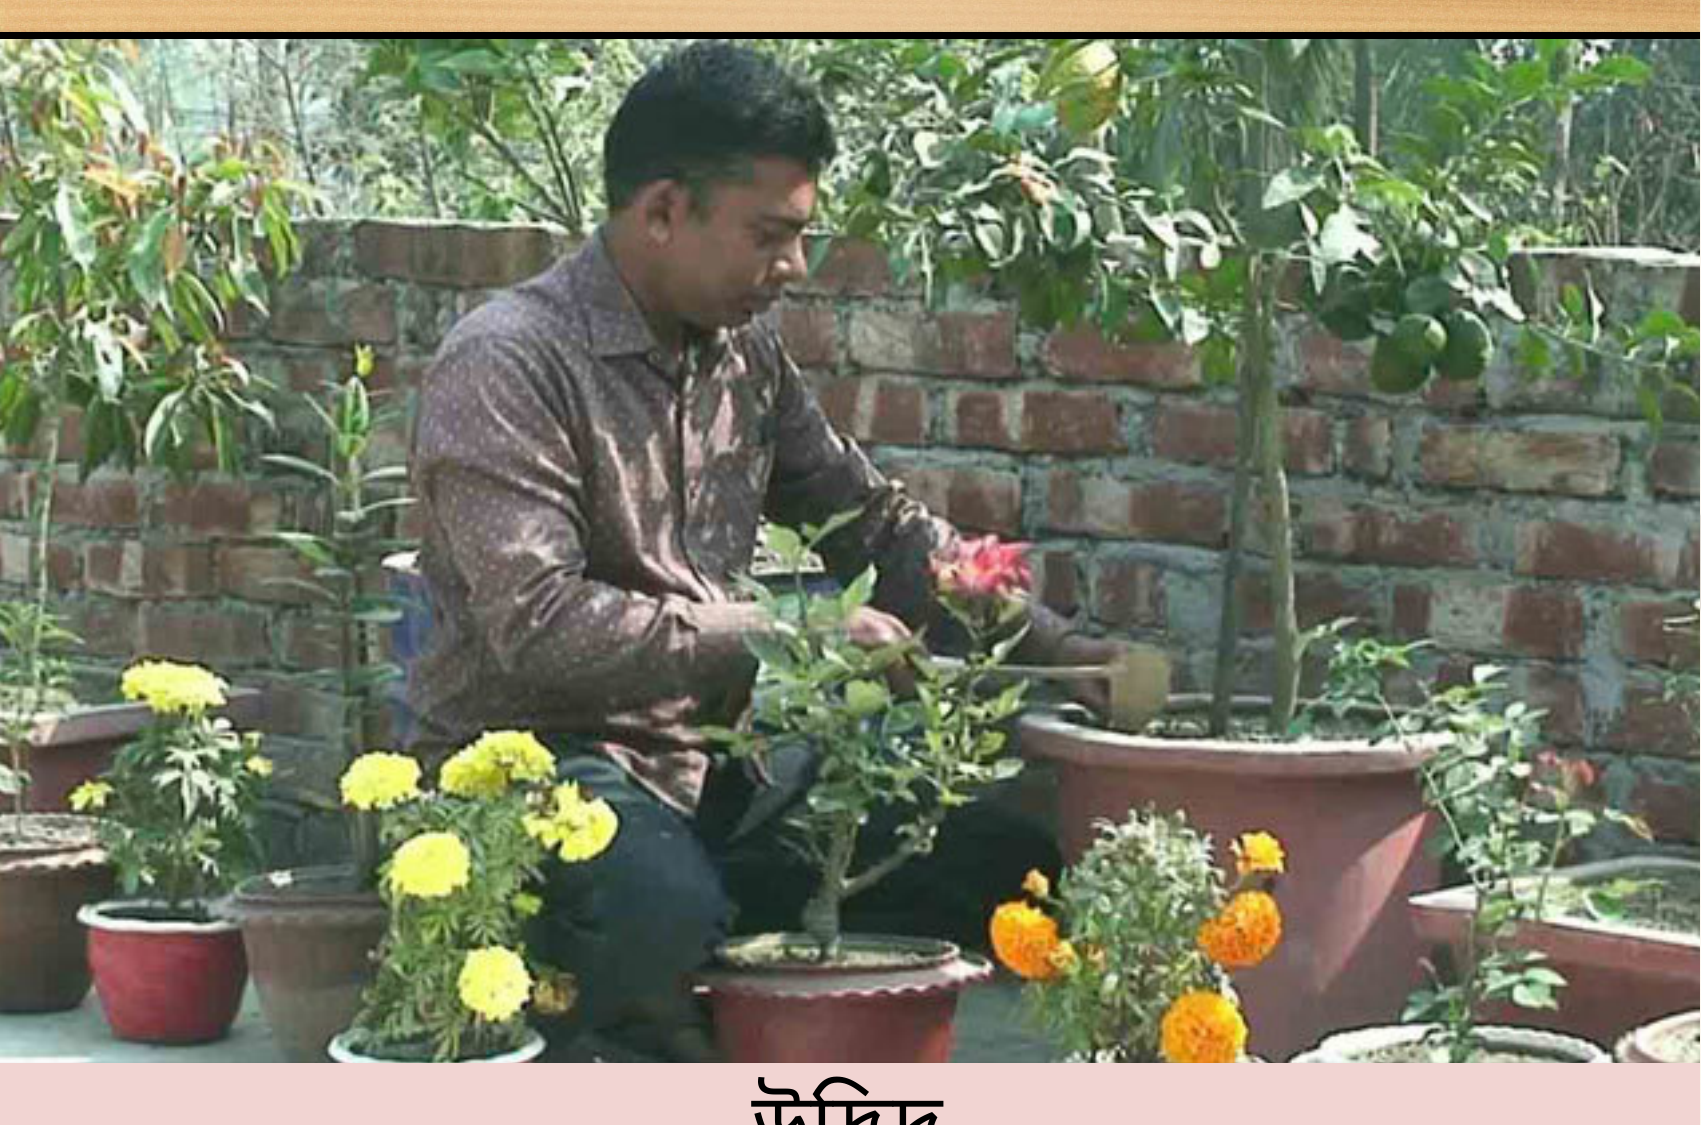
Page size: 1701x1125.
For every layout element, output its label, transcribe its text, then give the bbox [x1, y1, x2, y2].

picture [0, 0, 1701, 1125]
text_box উদ্ভিদ [0, 1066, 1700, 1125]
